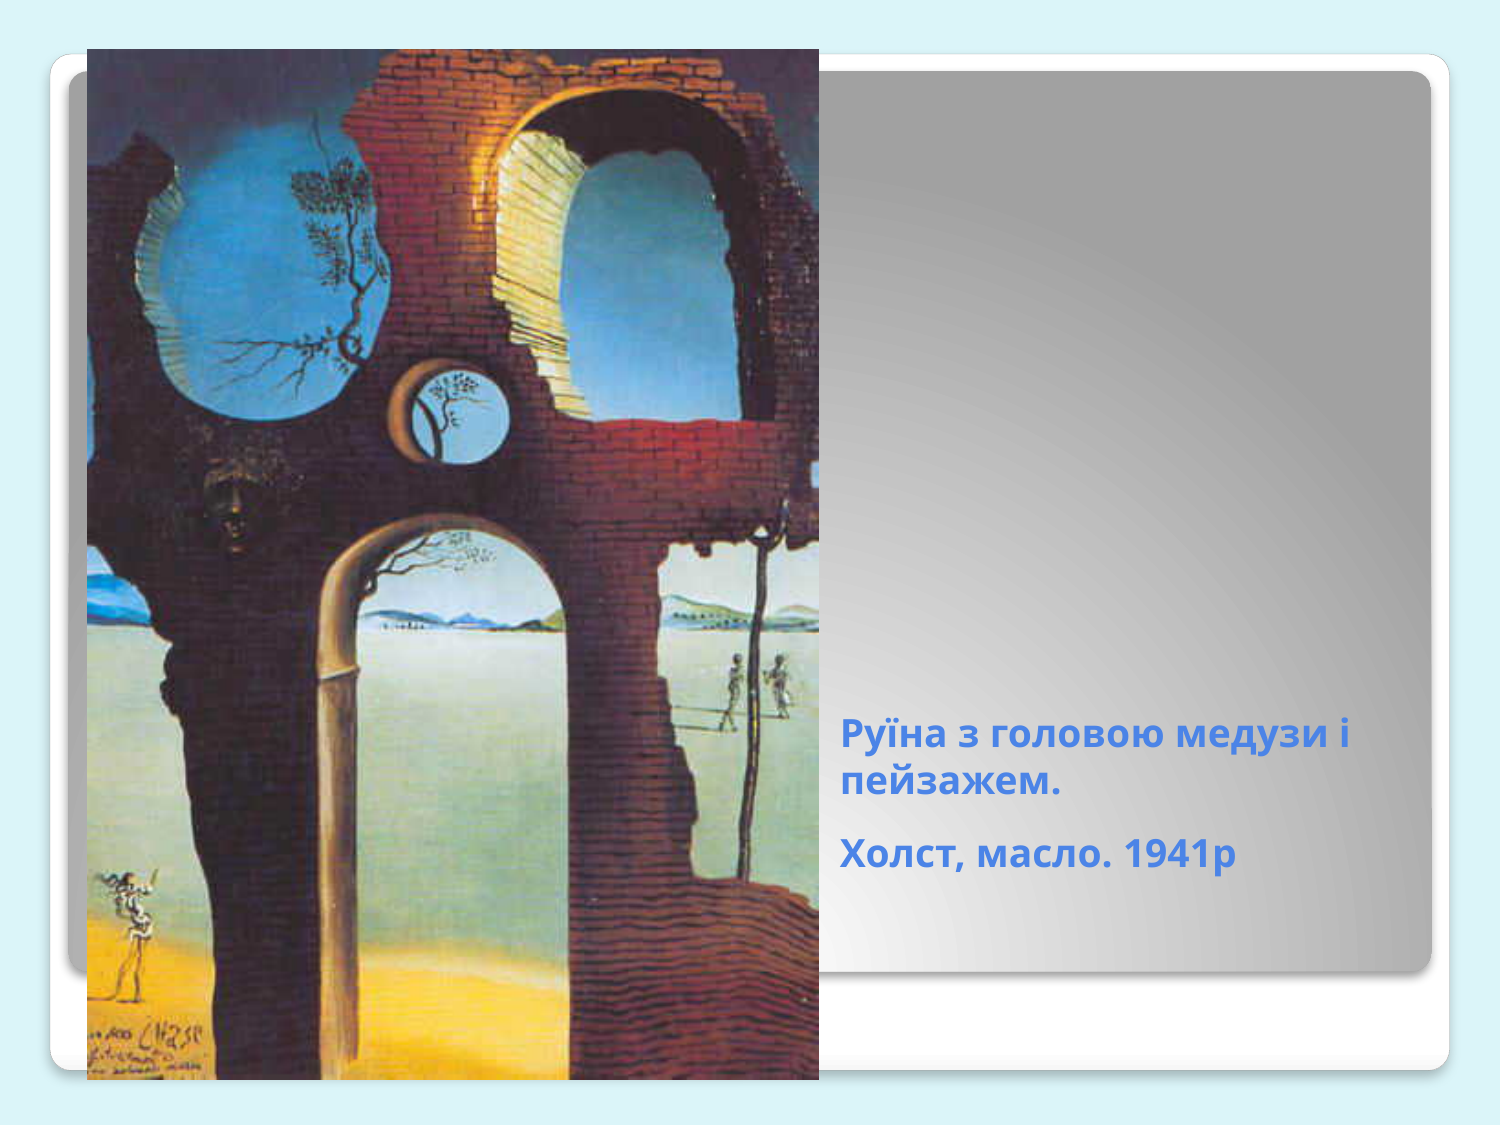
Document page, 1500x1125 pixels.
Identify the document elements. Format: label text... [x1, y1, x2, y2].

title Руїна з головою медузи і пейзажем. Холст, масло. 1941р [826, 699, 1463, 888]
picture [87, 49, 820, 1080]
